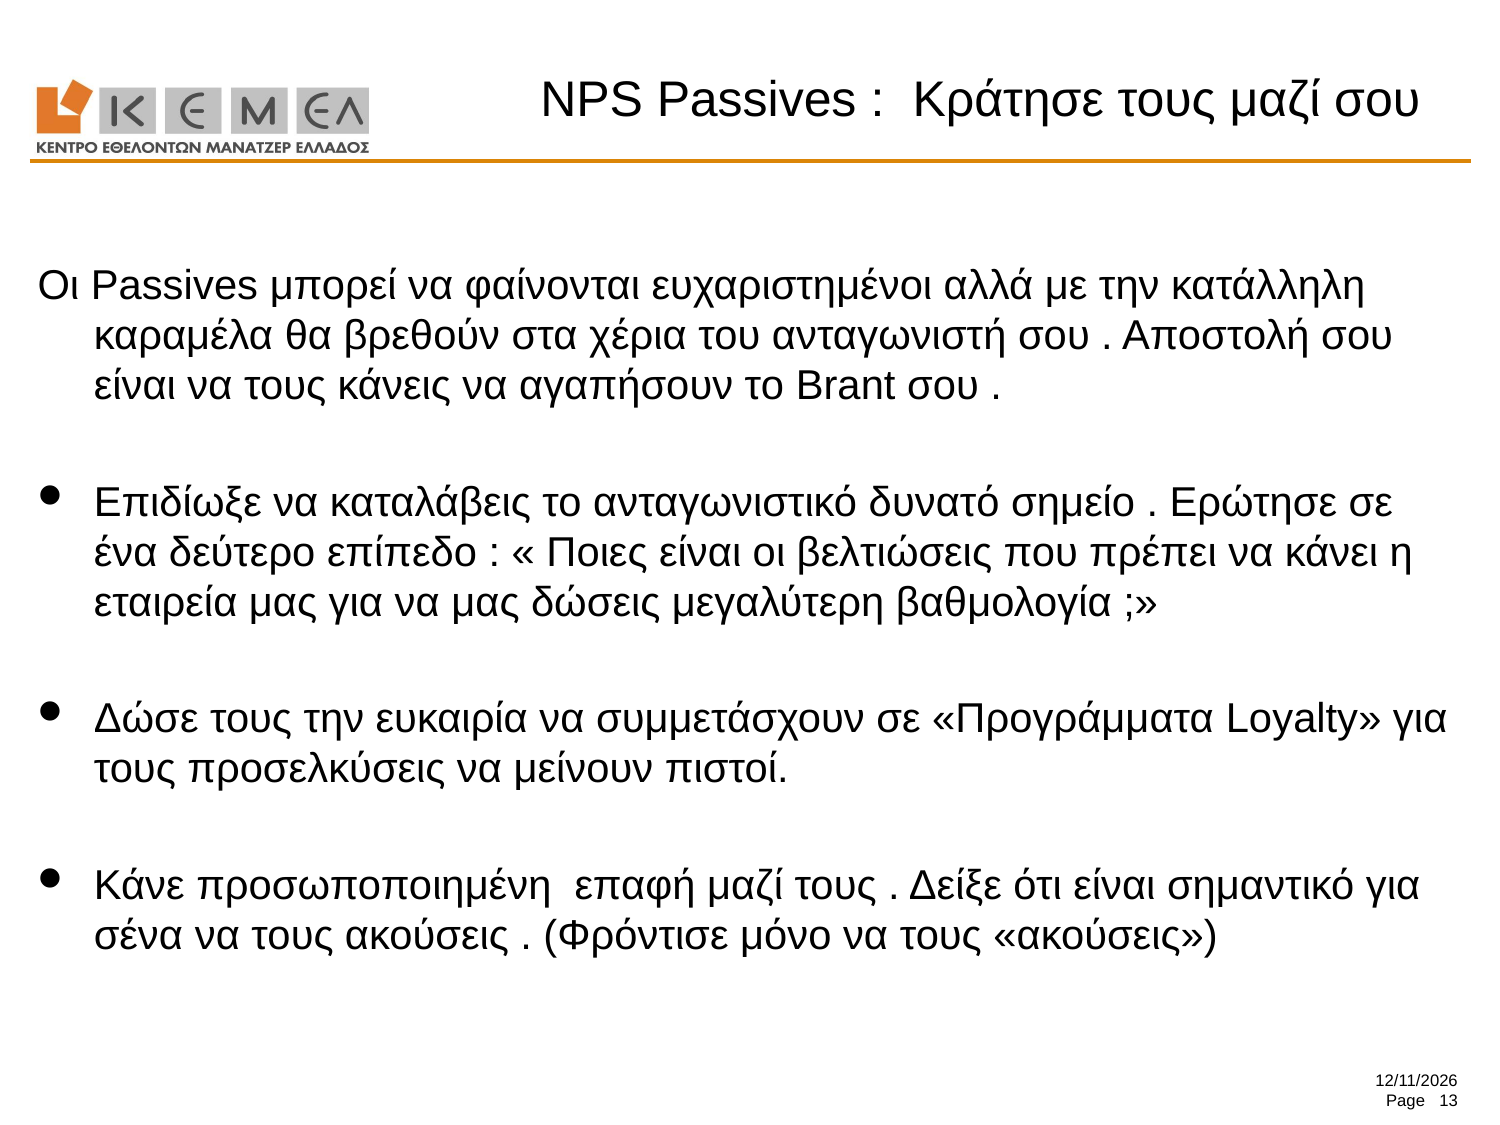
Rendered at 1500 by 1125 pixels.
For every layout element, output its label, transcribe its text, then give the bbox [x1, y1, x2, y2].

picture [29, 76, 377, 159]
title NPS Passives : Κράτησε τους μαζί σου [527, 46, 1435, 148]
list Οι Passives μπορεί να φαίνονται ευχαριστημένοι αλλά με την κατάλληλη καραμέλα θα βρεθούν στα χέρια του ανταγωνιστή σου . Αποστολή σου είναι να τους κάνεις να αγαπήσουν το Brant σου . Επιδίωξε να καταλάβεις το ανταγωνιστικό δυνατό σημείο . Ερώτησε σε ένα δεύτερο επίπεδο : « Ποιες είναι οι βελτιώσεις που πρέπει να κάνει η εταιρεία μας για να μας δώσεις μεγαλύτερη βαθμολογία ;» Δώσε τους την ευκαιρία να συμμετάσχουν σε «Προγράμματα Loyalty» για τους προσελκύσεις να μείνουν πιστοί. Κάνε προσωποποιημένη επαφή μαζί τους . Δείξε ότι είναι σημαντικό για σένα να τους ακούσεις . (Φρόντισε μόνο να τους «ακούσεις») [37, 198, 1457, 985]
